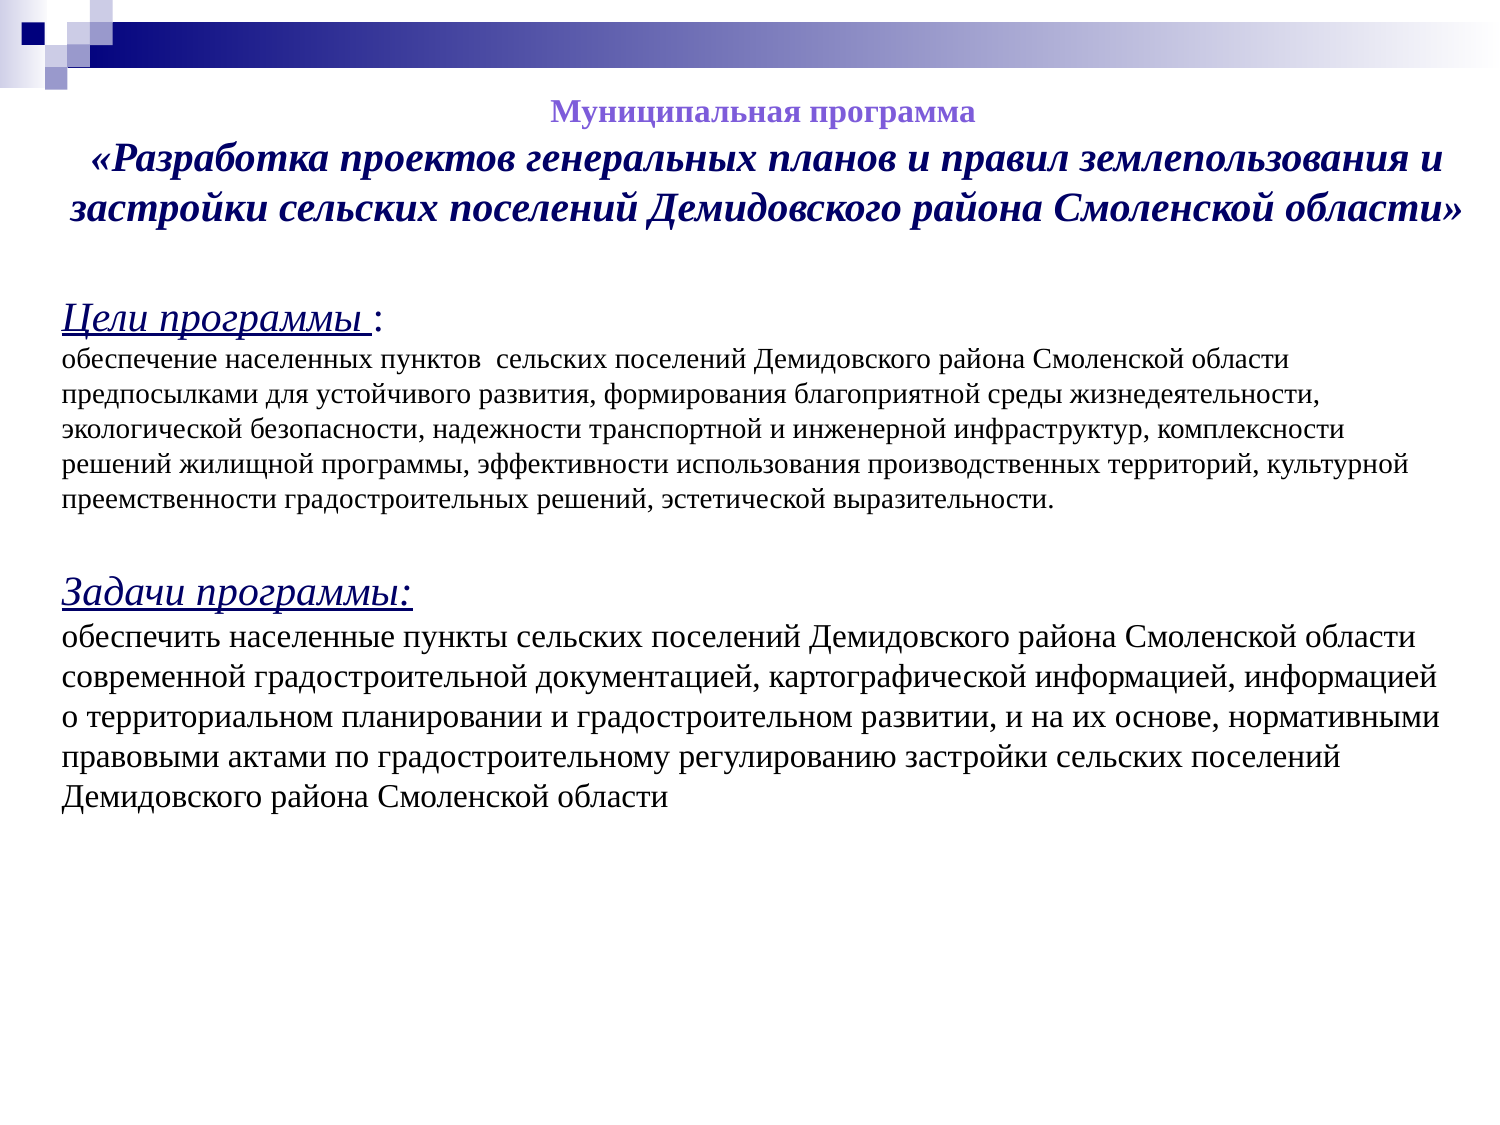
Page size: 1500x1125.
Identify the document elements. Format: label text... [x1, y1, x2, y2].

text_box Муниципальная программа «Разработка проектов генеральных планов и правил землепользования и застройки сельских поселений Демидовского района Смоленской области» [35, 81, 1500, 237]
text_box Цели программы : обеспечение населенных пунктов сельских поселений Демидовского района Смоленской области предпосылками для устойчивого развития, формирования благоприятной среды жизнедеятельности, экологической безопасности, надежности транспортной и инженерной инфраструктур, комплексности решений жилищной программы, эффективности использования производственных территорий, культурной преемственности градостроительных решений, эстетической выразительности. Задачи программы: обеспечить населенные пункты сельских поселений Демидовского района Смоленской области современной градостроительной документацией, картографической информацией, информацией о территориальном планировании и градостроительном развитии, и на их основе, нормативными правовыми актами по градостроительному регулированию застройки сельских поселений Демидовского района Смоленской области [46, 281, 1465, 822]
